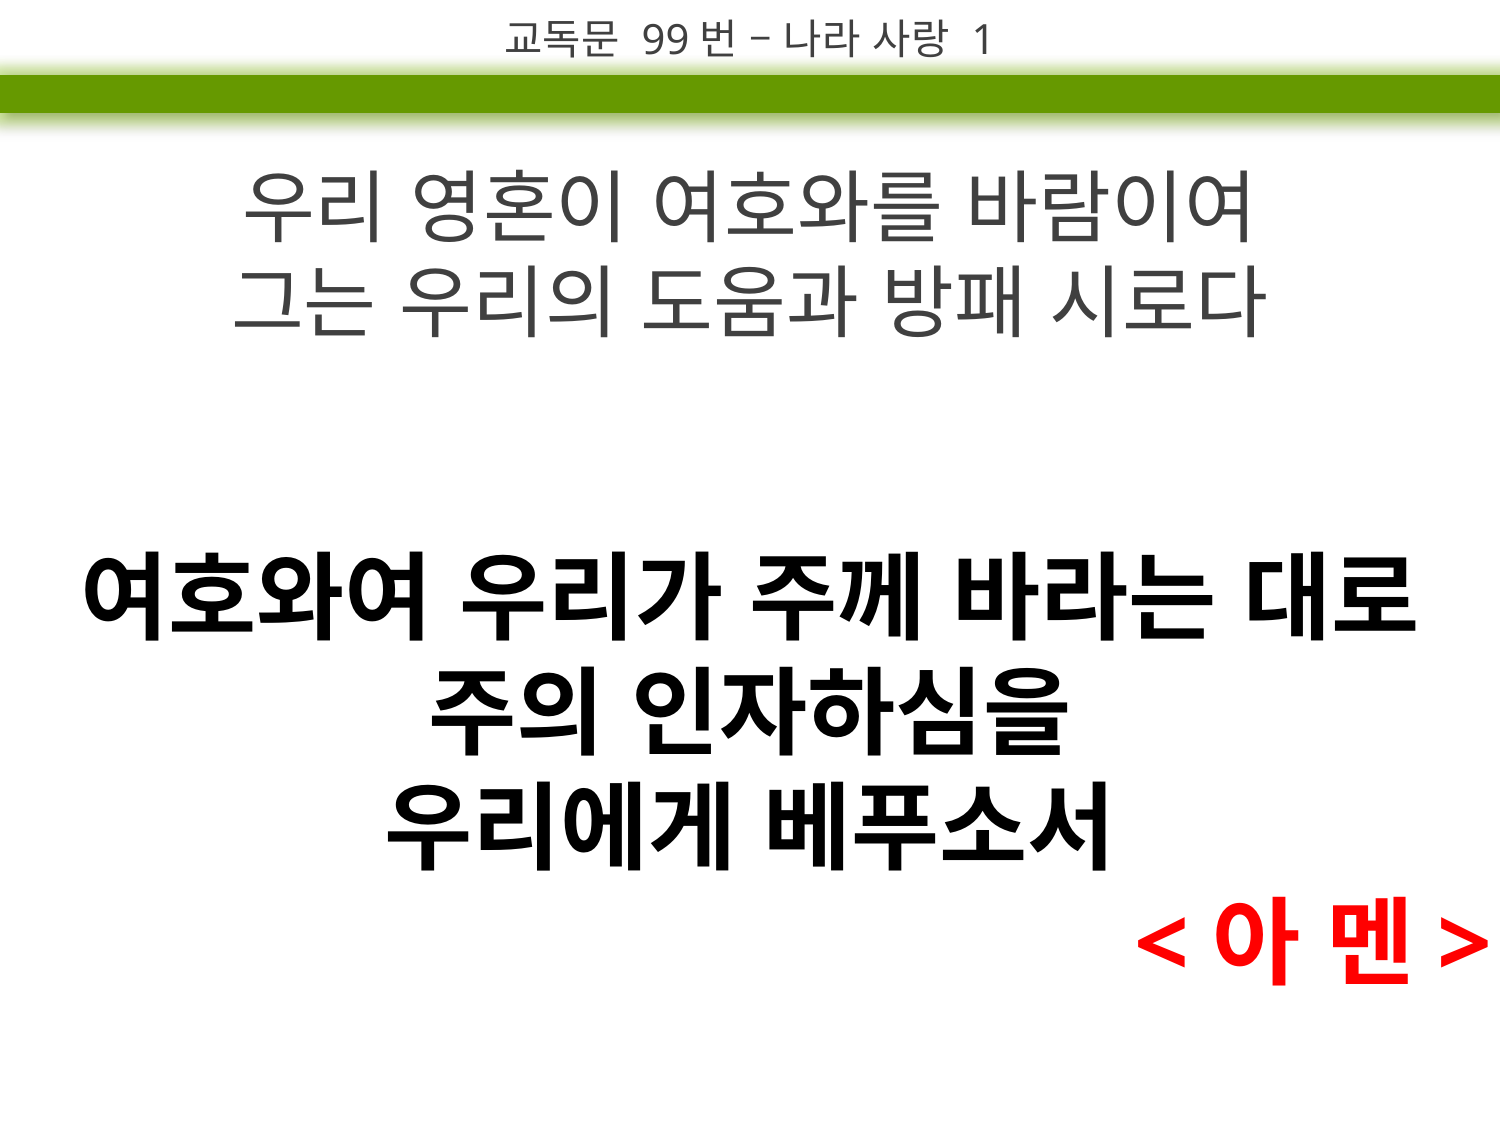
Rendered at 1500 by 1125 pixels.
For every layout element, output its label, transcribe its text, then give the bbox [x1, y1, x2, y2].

text_box 여호와여 우리가 주께 바라는 대로 주의 인자하심을 우리에게 베푸소서 <아 멘> [0, 529, 1500, 1005]
text_box 우리 영혼이 여호와를 바람이여 그는 우리의 도움과 방패 시로다 [0, 149, 1500, 355]
text_box [0, 75, 1500, 113]
text_box 교독문 99번 – 나라 사랑 1 [0, 0, 1500, 75]
